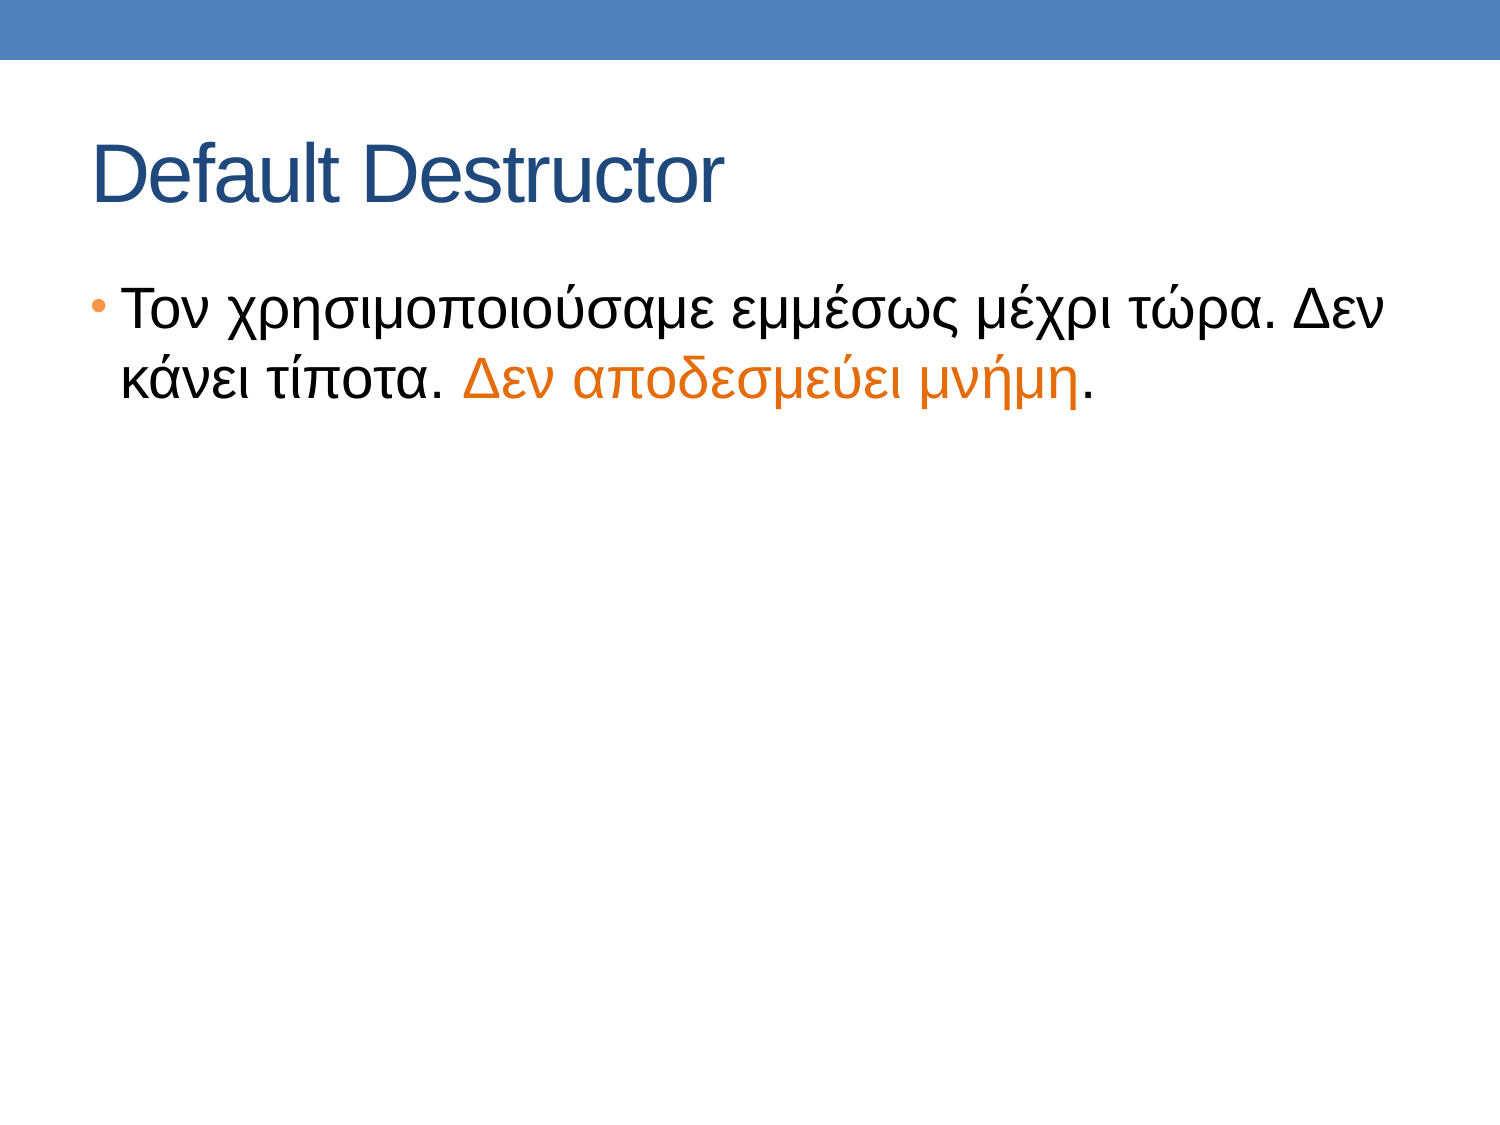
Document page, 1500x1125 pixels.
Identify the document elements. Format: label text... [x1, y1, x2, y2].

title Default Destructor [75, 87, 1425, 250]
list Τον χρησιμοποιούσαμε εμμέσως μέχρι τώρα. Δεν κάνει τίποτα. Δεν αποδεσμεύει μνήμη. [75, 262, 1425, 1063]
